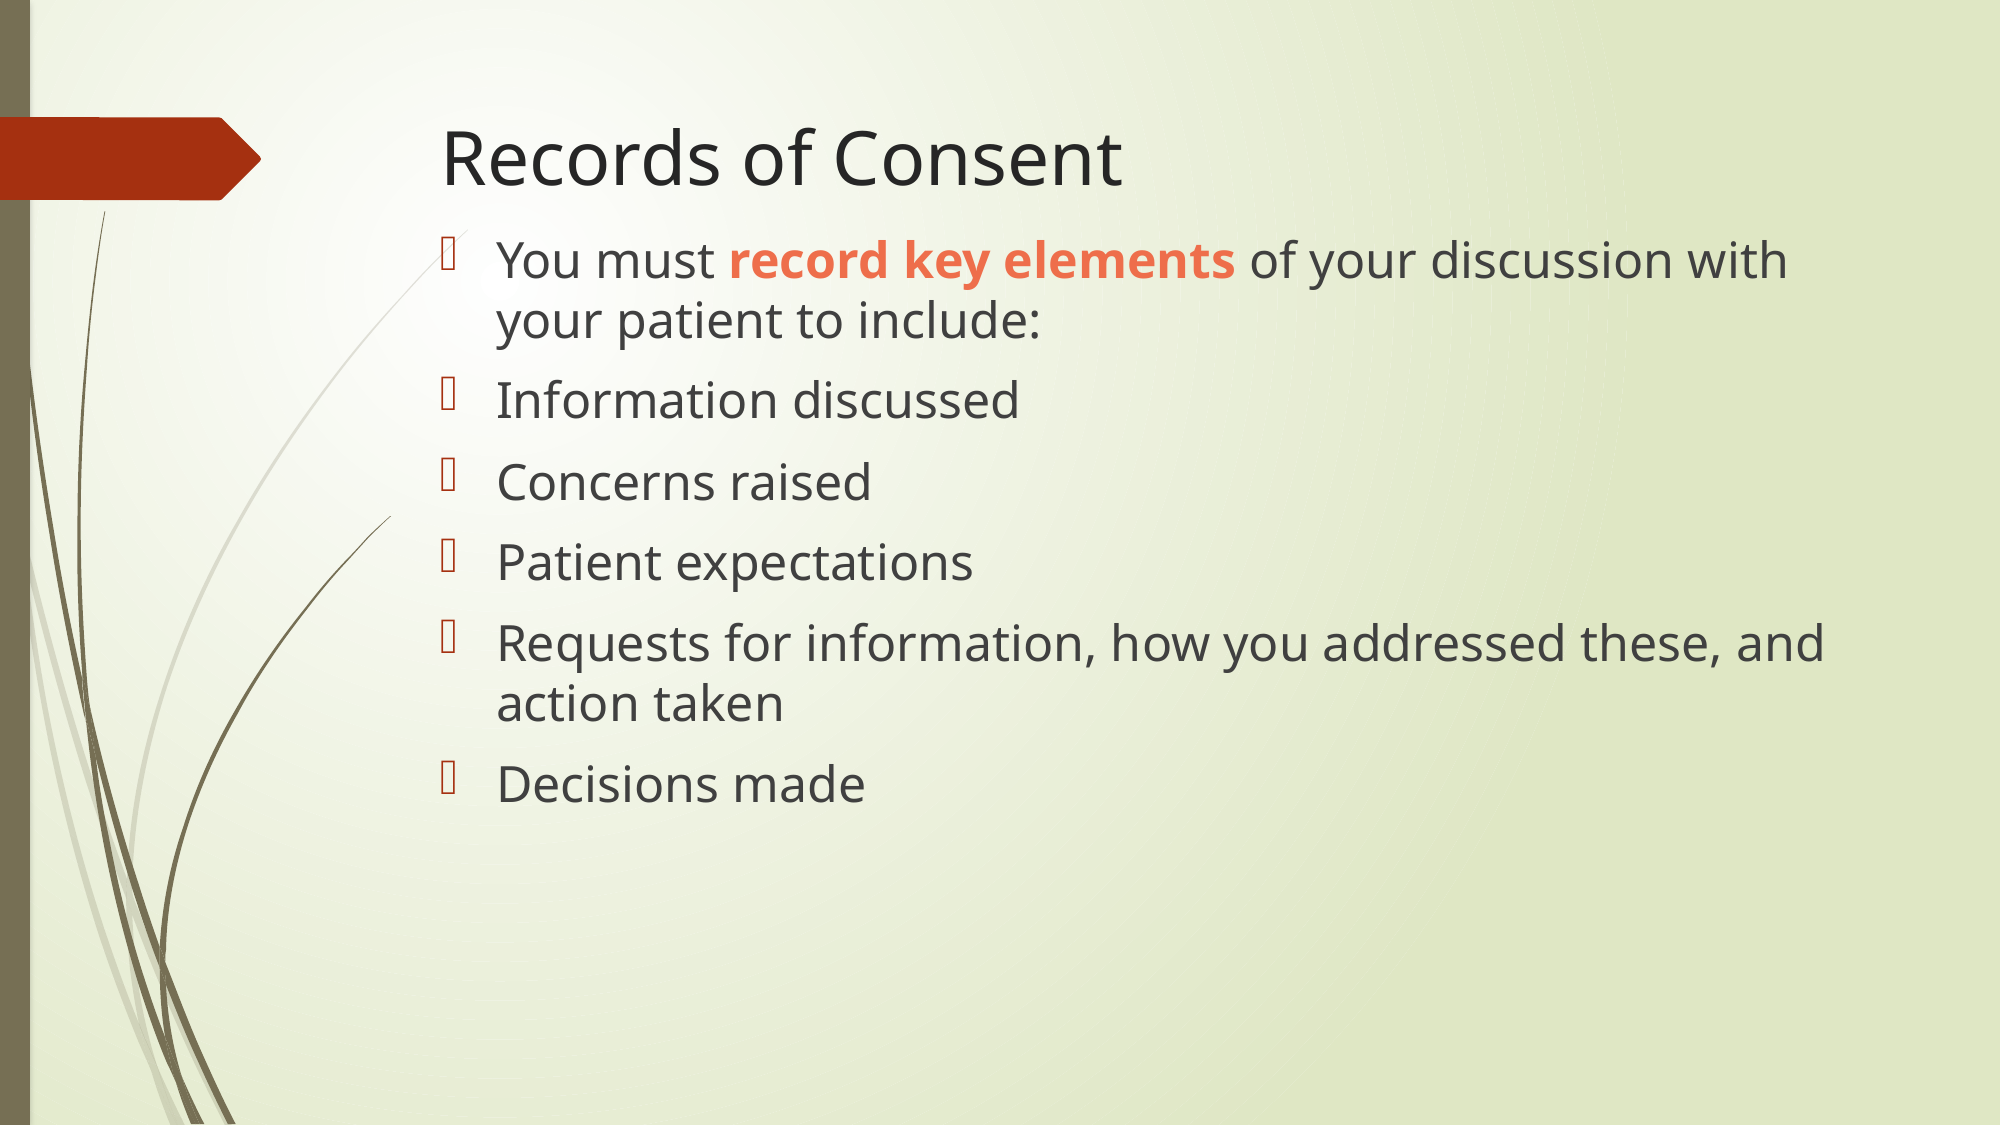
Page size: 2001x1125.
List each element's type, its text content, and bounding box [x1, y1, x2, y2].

list You must record key elements of your discussion with your patient to include: Information discussed Concerns raised Patient expectations Requests for information, how you addressed these, and action taken Decisions made [424, 220, 1888, 970]
title Records of Consent [425, 102, 1888, 220]
